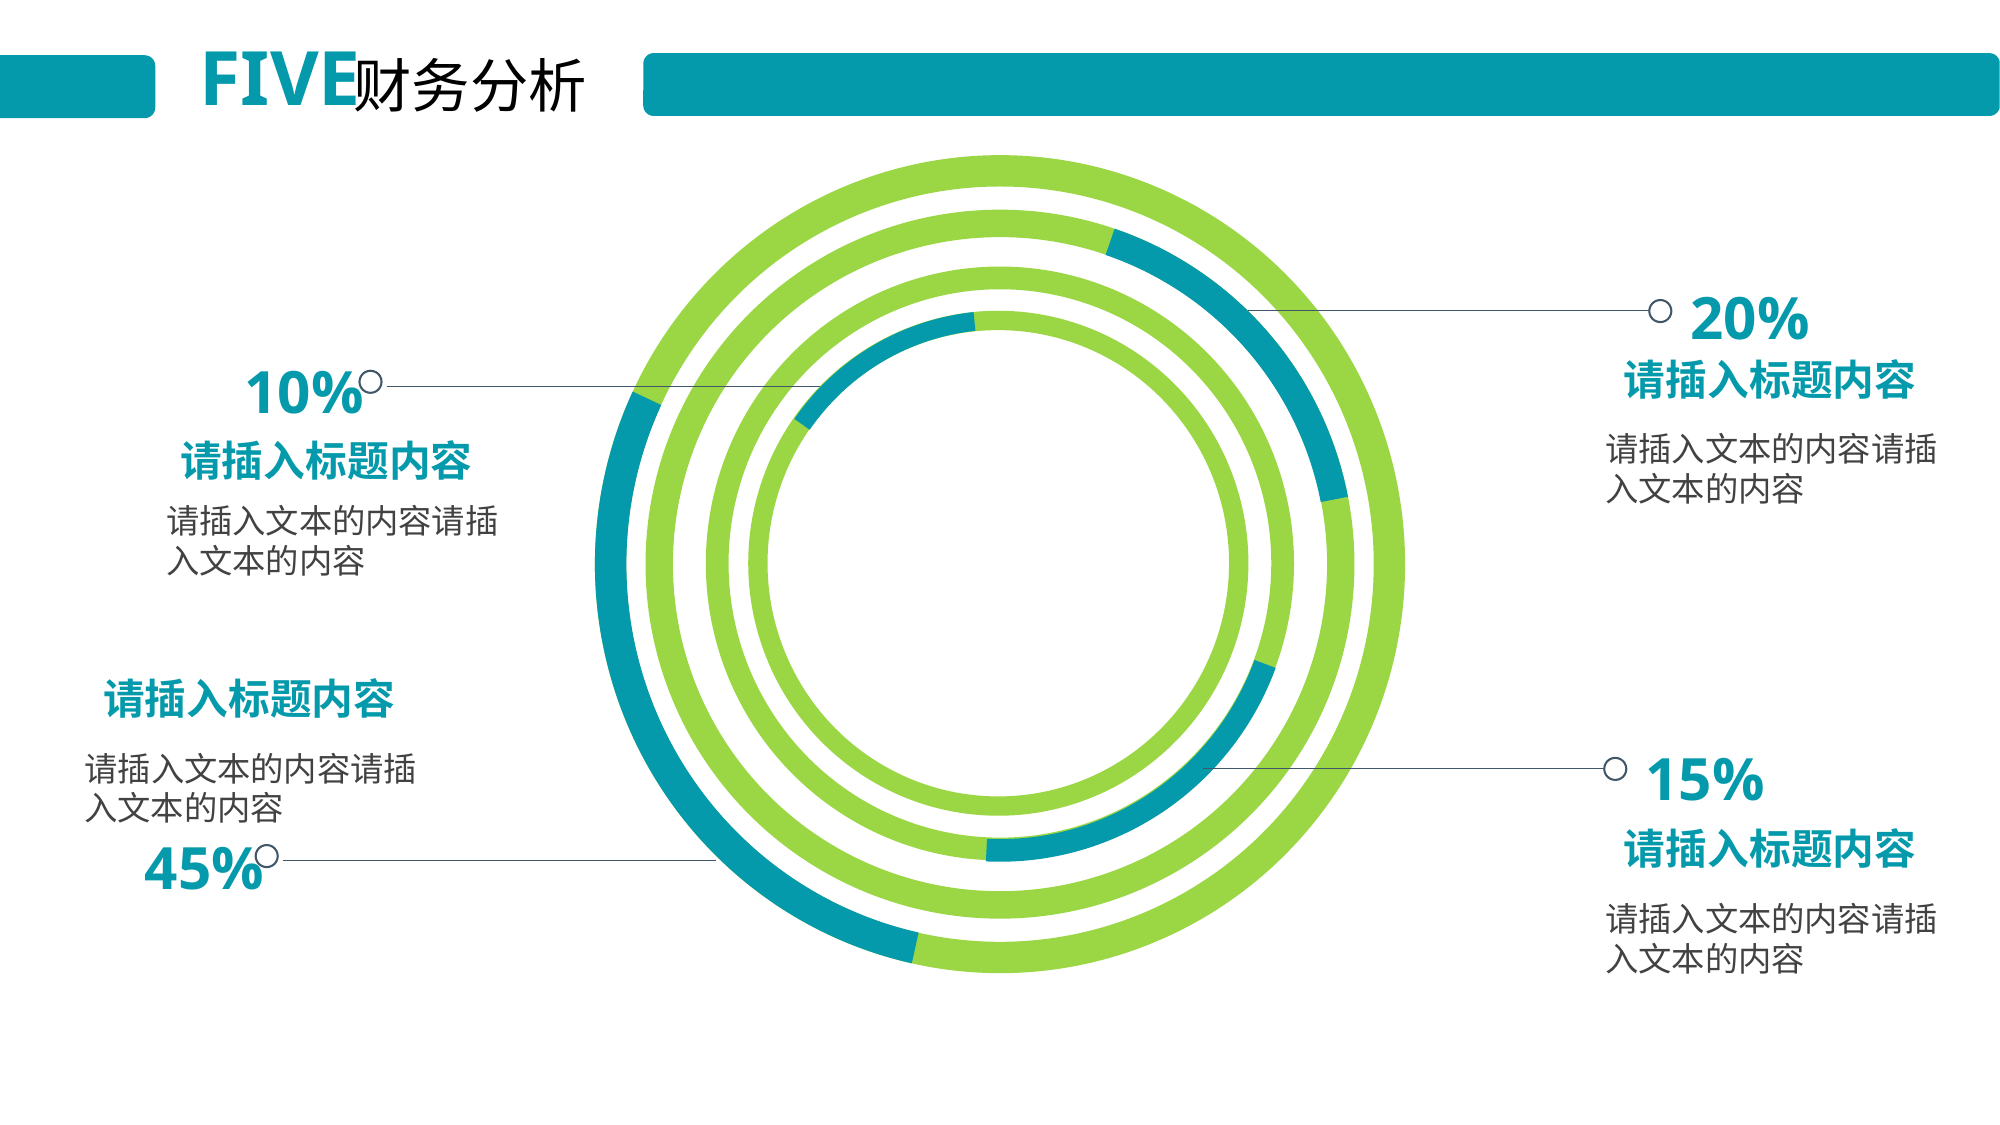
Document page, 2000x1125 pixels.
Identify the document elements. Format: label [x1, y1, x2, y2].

text_box [184, 23, 969, 130]
text_box [1248, 273, 1963, 518]
text_box [0, 55, 156, 119]
text_box [151, 348, 821, 590]
text_box [69, 665, 717, 910]
text_box [594, 154, 1406, 974]
text_box [1203, 734, 1963, 987]
text_box [974, 53, 2000, 116]
